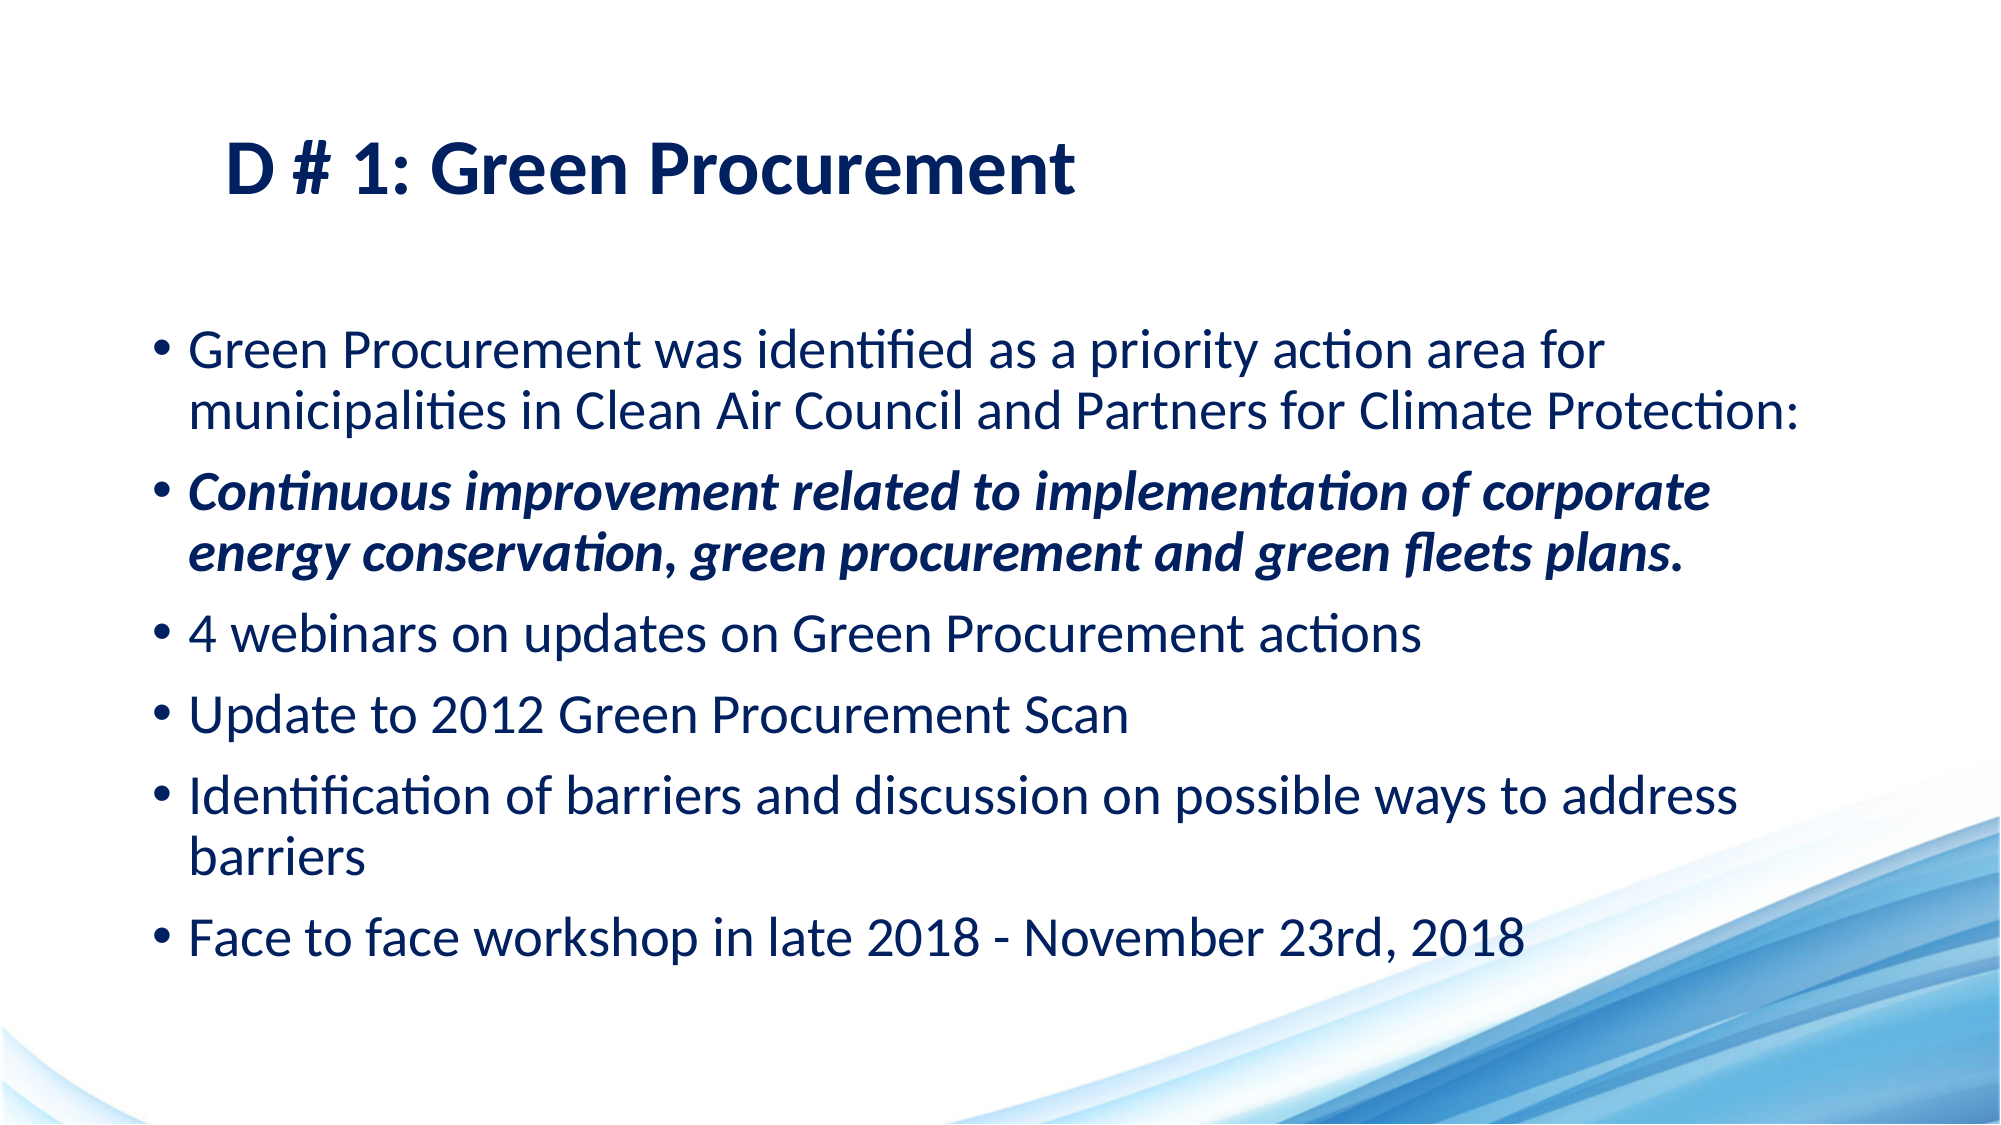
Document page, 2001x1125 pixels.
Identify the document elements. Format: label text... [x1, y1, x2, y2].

title D # 1: Green Procurement [209, 59, 1430, 278]
list Green Procurement was identified as a priority action area for municipalities in Clean Air Council and Partners for Climate Protection: Continuous improvement related to implementation of corporate energy conservation, green procurement and green fleets plans. 4 webinars on updates on Green Procurement actions Update to 2012 Green Procurement Scan Identification of barriers and discussion on possible ways to address barriers Face to face workshop in late 2018 - November 23rd, 2018 [137, 311, 1863, 1026]
picture [0, 750, 2001, 1124]
